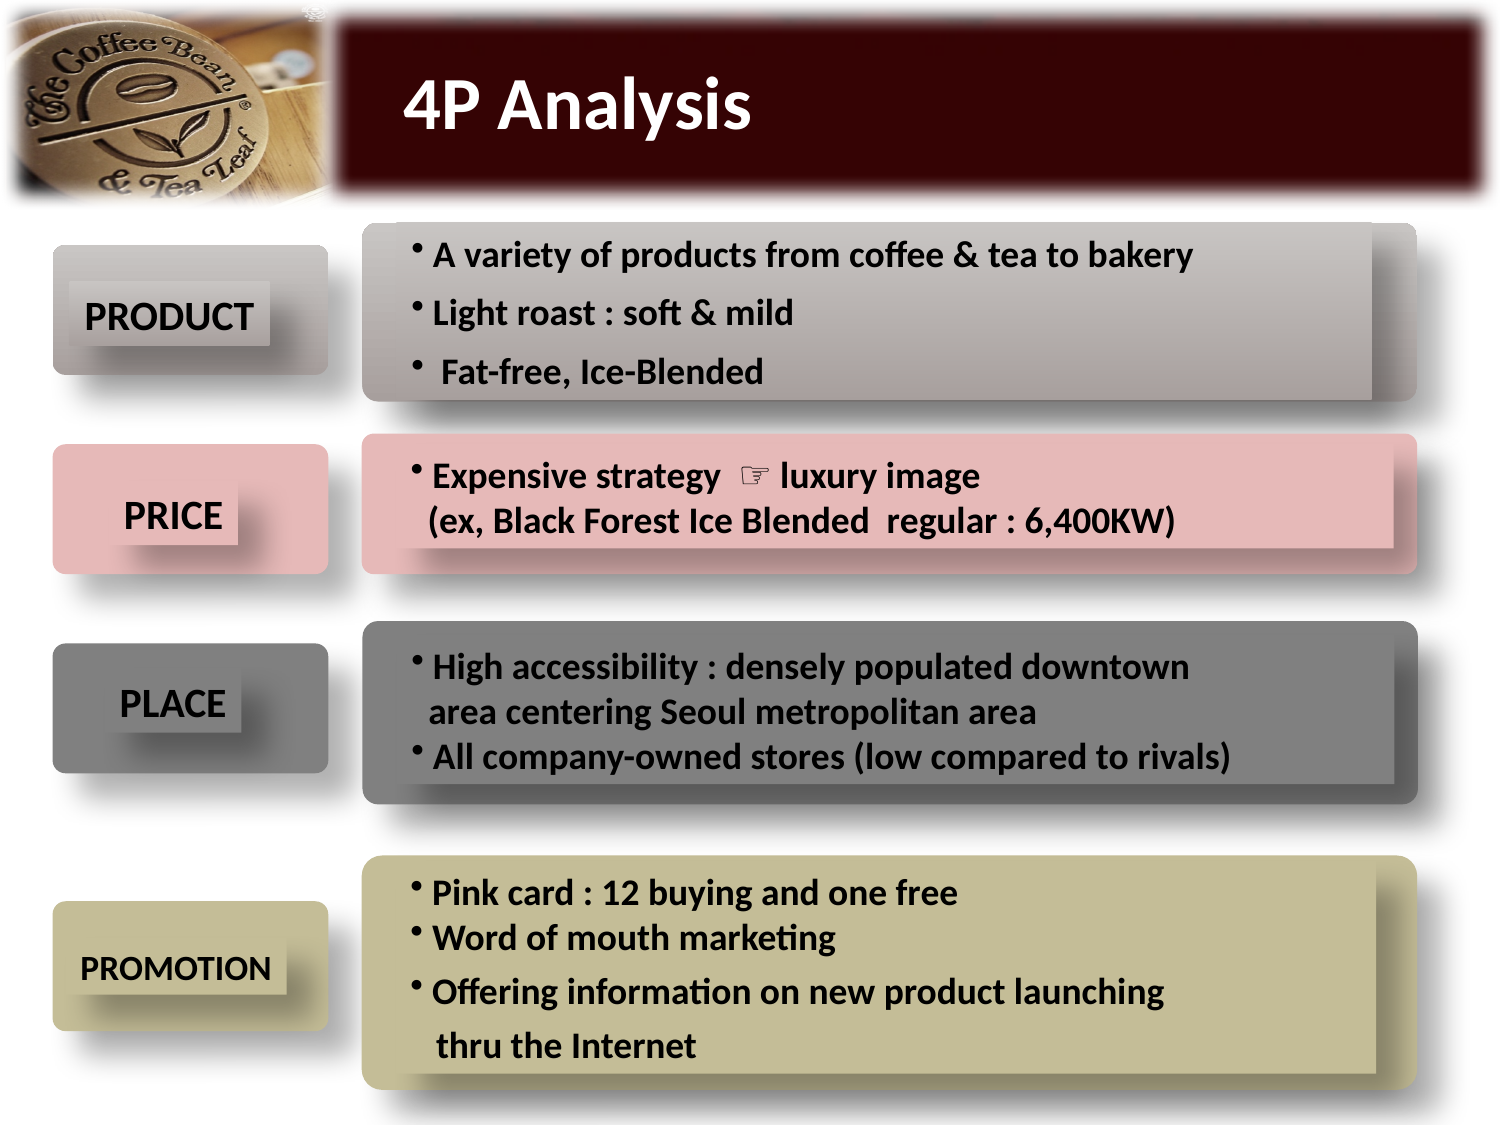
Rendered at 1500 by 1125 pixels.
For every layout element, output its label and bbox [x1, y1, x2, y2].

picture [0, 0, 1500, 212]
text_box [52, 900, 329, 1032]
text_box [362, 222, 1418, 402]
text_box [362, 620, 1419, 805]
text_box [361, 433, 1418, 575]
text_box [52, 244, 329, 376]
text_box [52, 643, 329, 774]
text_box [52, 443, 329, 575]
text_box [361, 855, 1418, 1091]
